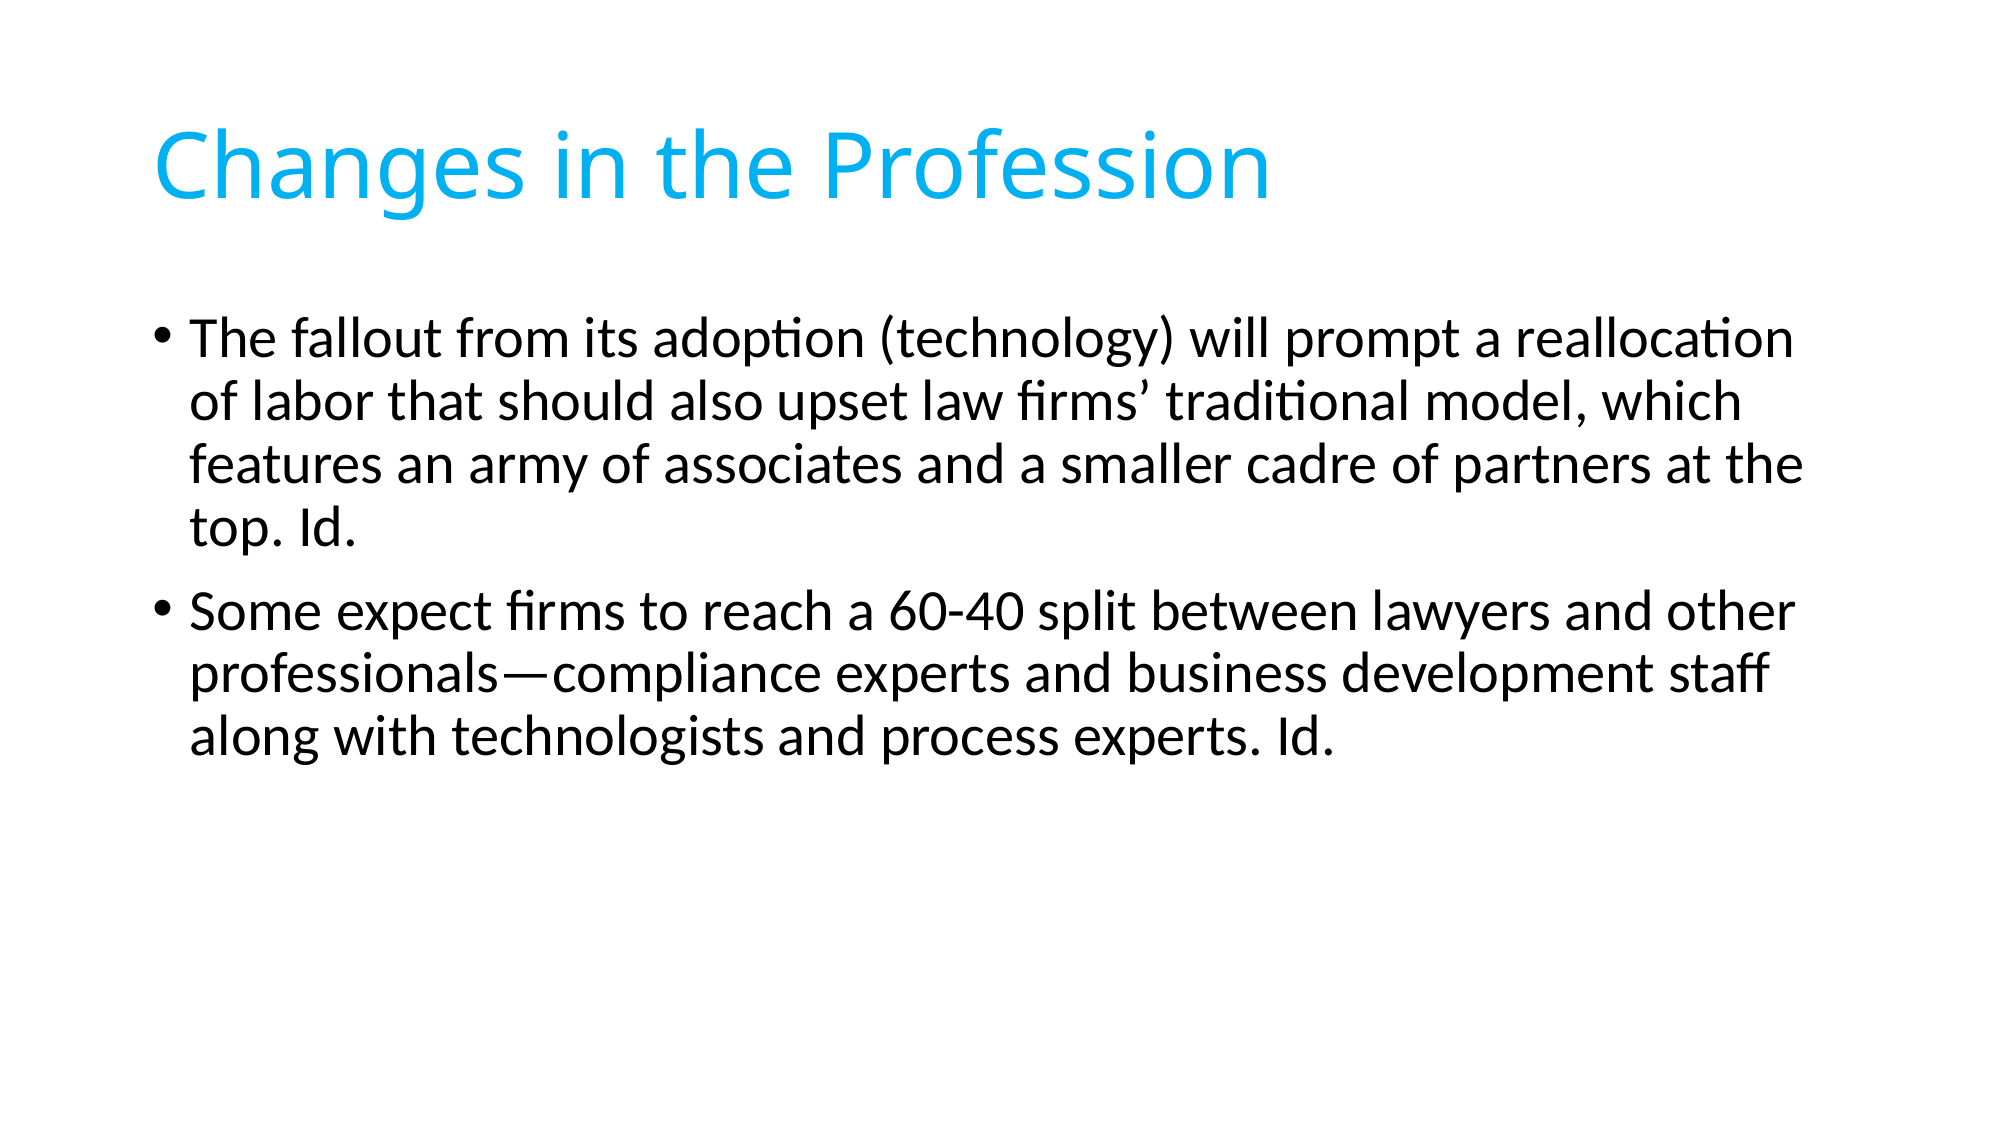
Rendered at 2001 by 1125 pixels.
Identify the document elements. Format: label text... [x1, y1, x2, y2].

list The fallout from its adoption (technology) will prompt a reallocation of labor that should also upset law firms’ traditional model, which features an army of associates and a smaller cadre of partners at the top. Id. Some expect firms to reach a 60-40 split between lawyers and other professionals—compliance experts and business development staff along with technologists and process experts. Id. [137, 299, 1863, 1014]
title Changes in the Profession [137, 59, 1863, 278]
